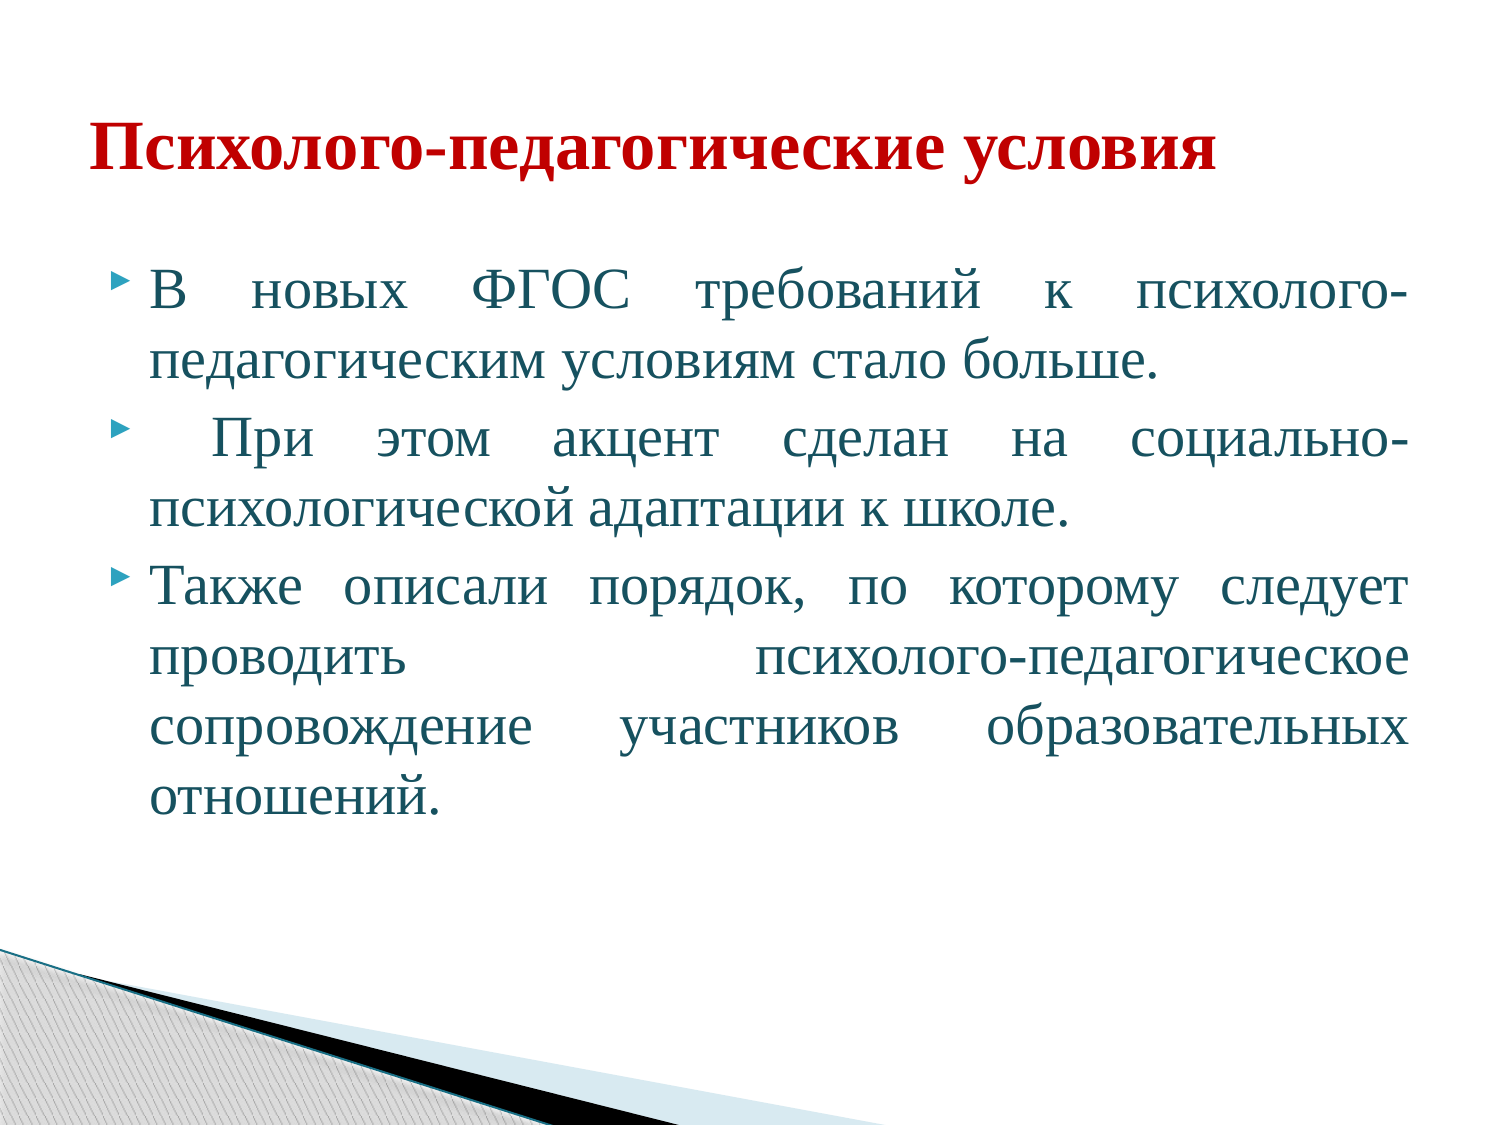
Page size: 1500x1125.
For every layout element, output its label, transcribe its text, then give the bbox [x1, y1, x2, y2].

title Психолого-педагогические условия [75, 90, 1459, 278]
list В новых ФГОС требований к психолого-педагогическим условиям стало больше. При этом акцент сделан на социально-психологической адаптации к школе. Также описали порядок, по которому следует проводить психолого-педагогическое сопровождение участников образовательных отношений. [75, 278, 1425, 986]
